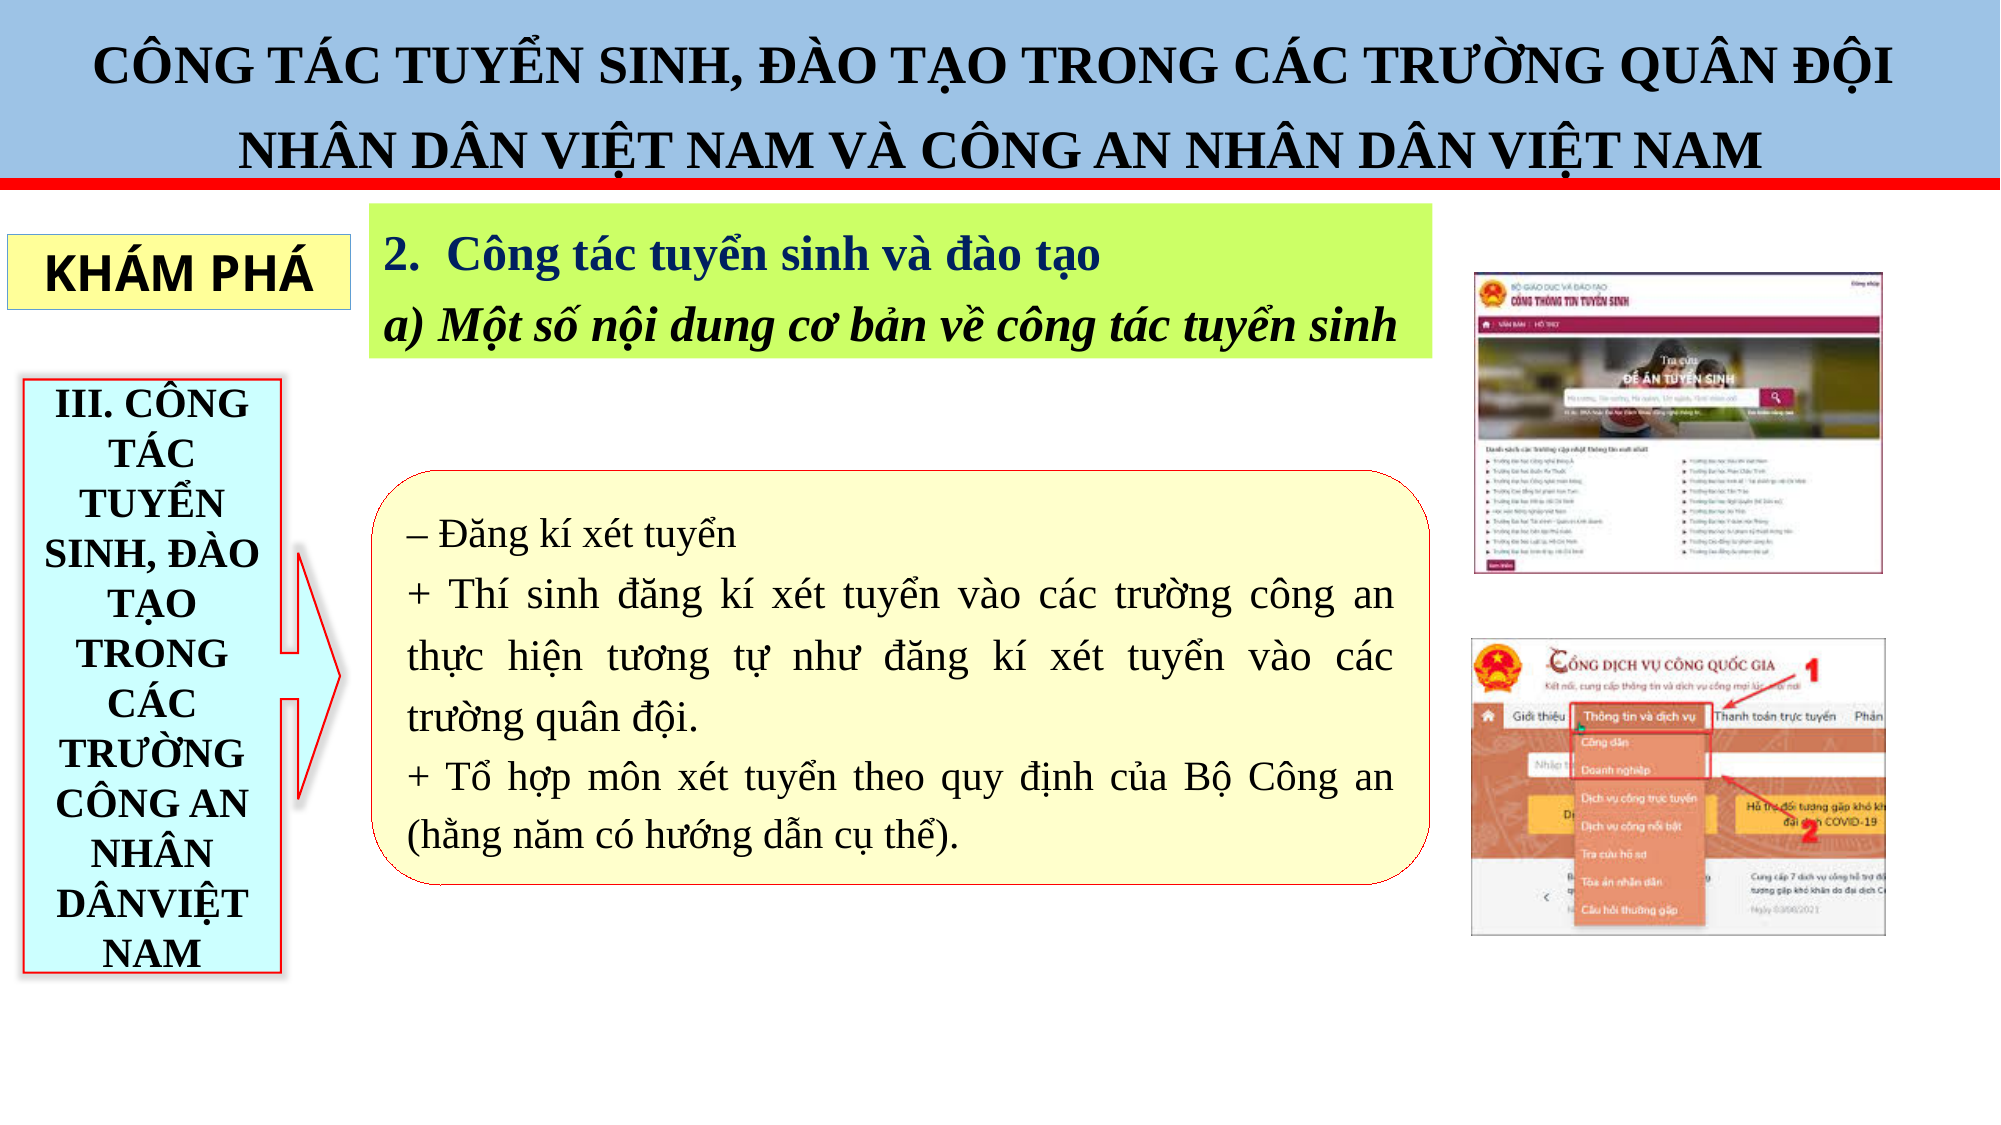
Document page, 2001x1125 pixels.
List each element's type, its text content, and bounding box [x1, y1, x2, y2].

picture [1471, 638, 1886, 936]
text_box III. CÔNG TÁC TUYỂN SINH, ĐÀO TẠO TRONG CÁC TRƯỜNG CÔNG AN NHÂN DÂNVIỆT NAM [22, 378, 342, 974]
picture [1474, 272, 1883, 574]
text_box KHÁM PHÁ [7, 234, 351, 310]
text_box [0, 0, 2000, 190]
text_box 2. Công tác tuyển sinh và đào tạo a) Một số nội dung cơ bản về công tác tuyển sinh [369, 203, 1433, 359]
text_box – Đăng kí xét tuyển + Thí sinh đăng kí xét tuyển vào các trường công an thực hiện tương tự như đăng kí xét tuyển vào các trường quân đội. + Tổ hợp môn xét tuyển theo quy định của Bộ Công an (hằng năm có hướng dẫn cụ thể). [371, 470, 1430, 886]
